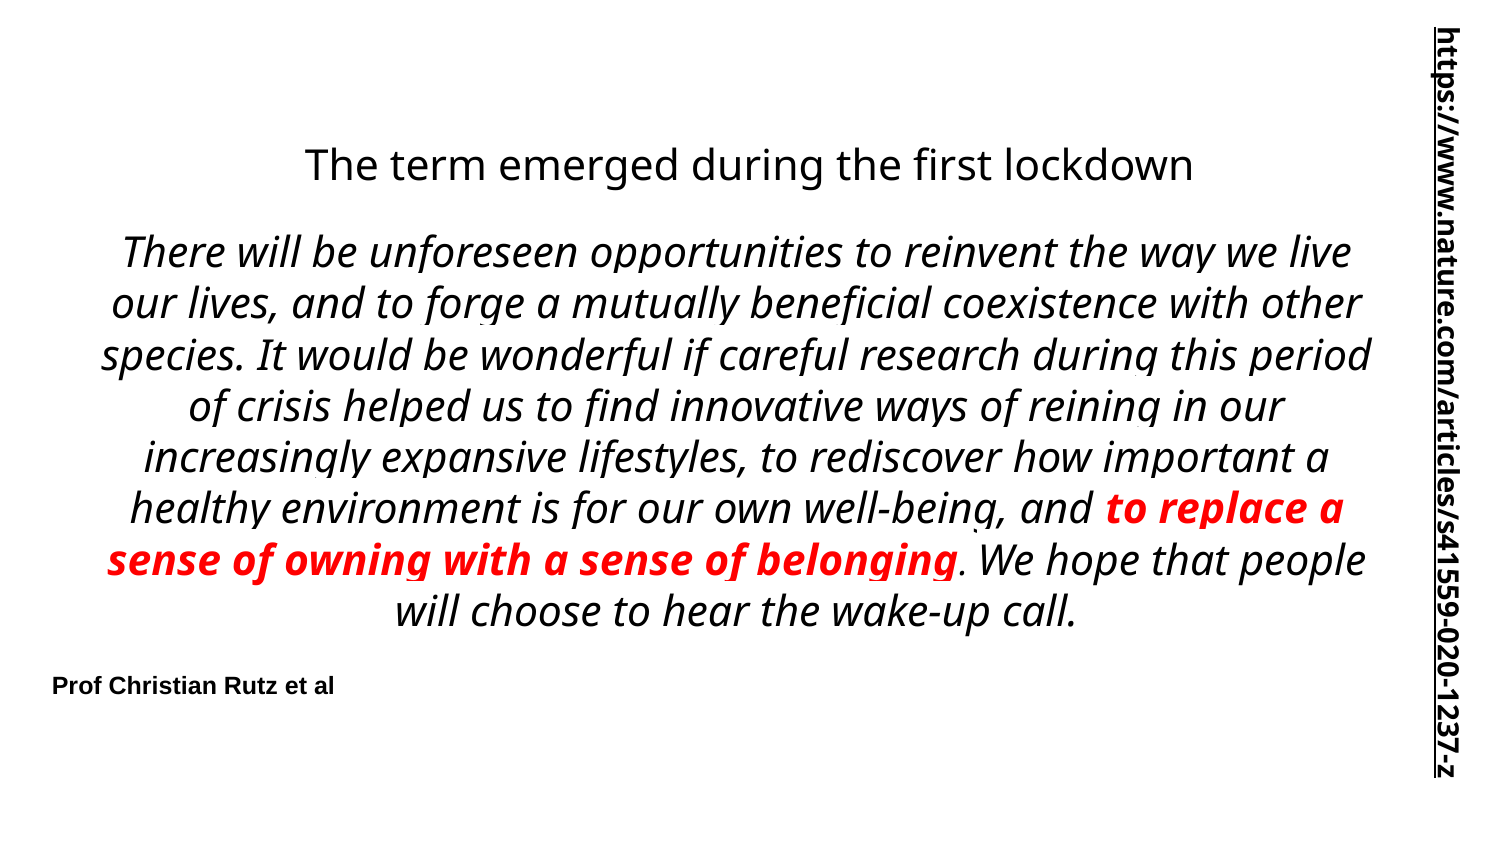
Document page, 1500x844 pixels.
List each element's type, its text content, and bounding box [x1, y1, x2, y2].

text_box https://www.nature.com/articles/s41559-020-1237-z [1412, 11, 1483, 844]
text_box Prof Christian Rutz et al [36, 654, 529, 715]
title The term emerged during the first lockdown [51, 122, 1412, 205]
text_box There will be unforeseen opportunities to reinvent the way we live our lives, and to forge a mutually beneficial coexistence with other species. It would be wonderful if careful research during this period of crisis helped us to find innovative ways of reining in our increasingly expansive lifestyles, to rediscover how important a healthy environment is for our own well-being, and to replace a sense of owning with a sense of belonging. We hope that people will choose to hear the wake-up call. [80, 210, 1394, 650]
